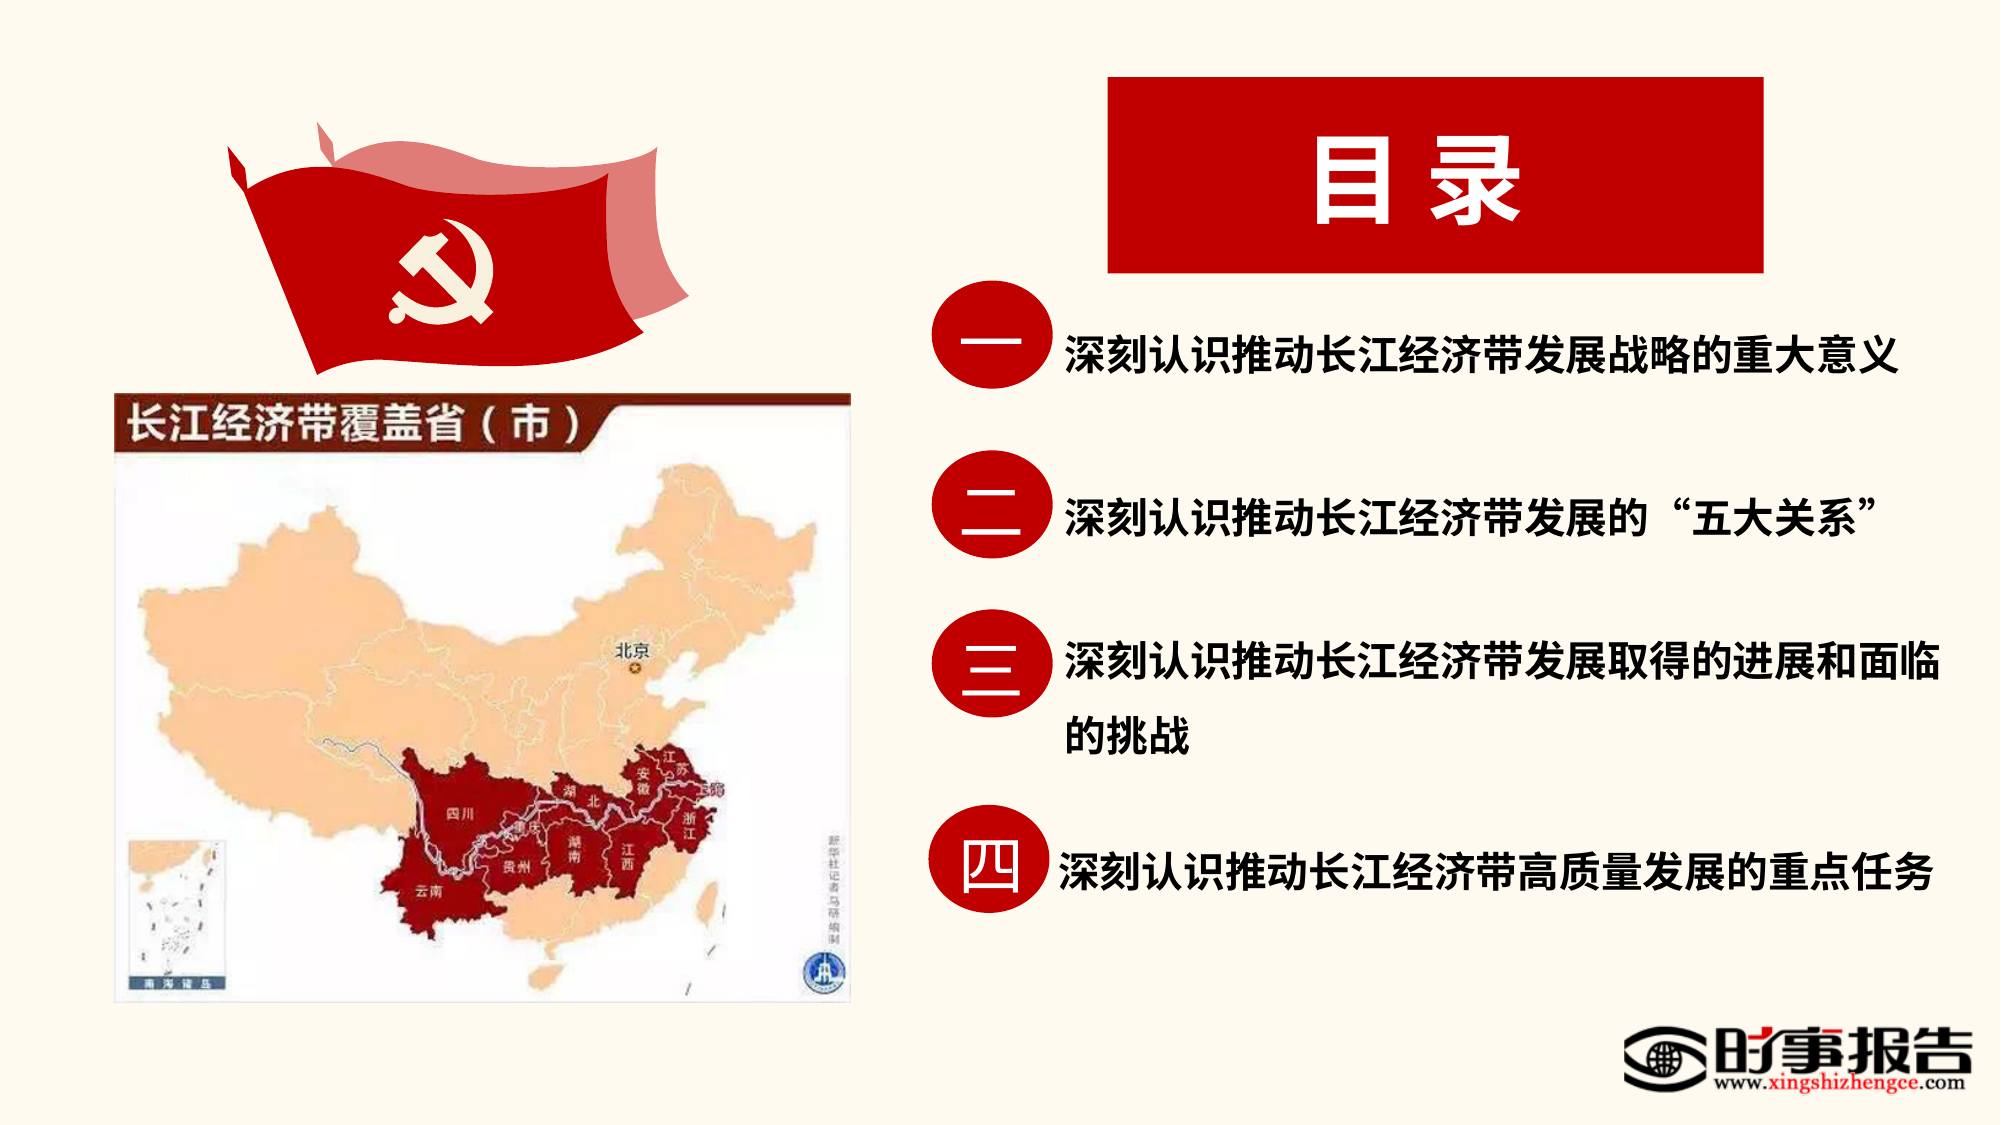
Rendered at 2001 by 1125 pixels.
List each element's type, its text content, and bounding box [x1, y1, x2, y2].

text_box [931, 450, 1052, 548]
text_box [928, 804, 1046, 904]
text_box [931, 280, 1052, 378]
text_box 三 [955, 623, 1029, 716]
text_box 深刻认识推动长江经济带发展战略的重大意义 [1052, 297, 1980, 386]
text_box 一 [955, 294, 1029, 387]
text_box 二 [955, 464, 1029, 557]
text_box 深刻认识推动长江经济带发展的“五大关系” [1052, 460, 1981, 549]
text_box 深刻认识推动长江经济带高质量发展的重点任务 [1046, 815, 1979, 903]
text_box [931, 609, 1052, 707]
text_box 四 [955, 818, 1029, 911]
text_box [1107, 77, 1764, 274]
text_box 目 录 [1227, 109, 1647, 246]
picture [114, 393, 851, 1003]
text_box 深刻认识推动长江经济带发展取得的进展和面临的挑战 [1052, 603, 1978, 767]
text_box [227, 121, 690, 376]
picture [1623, 1018, 1979, 1103]
